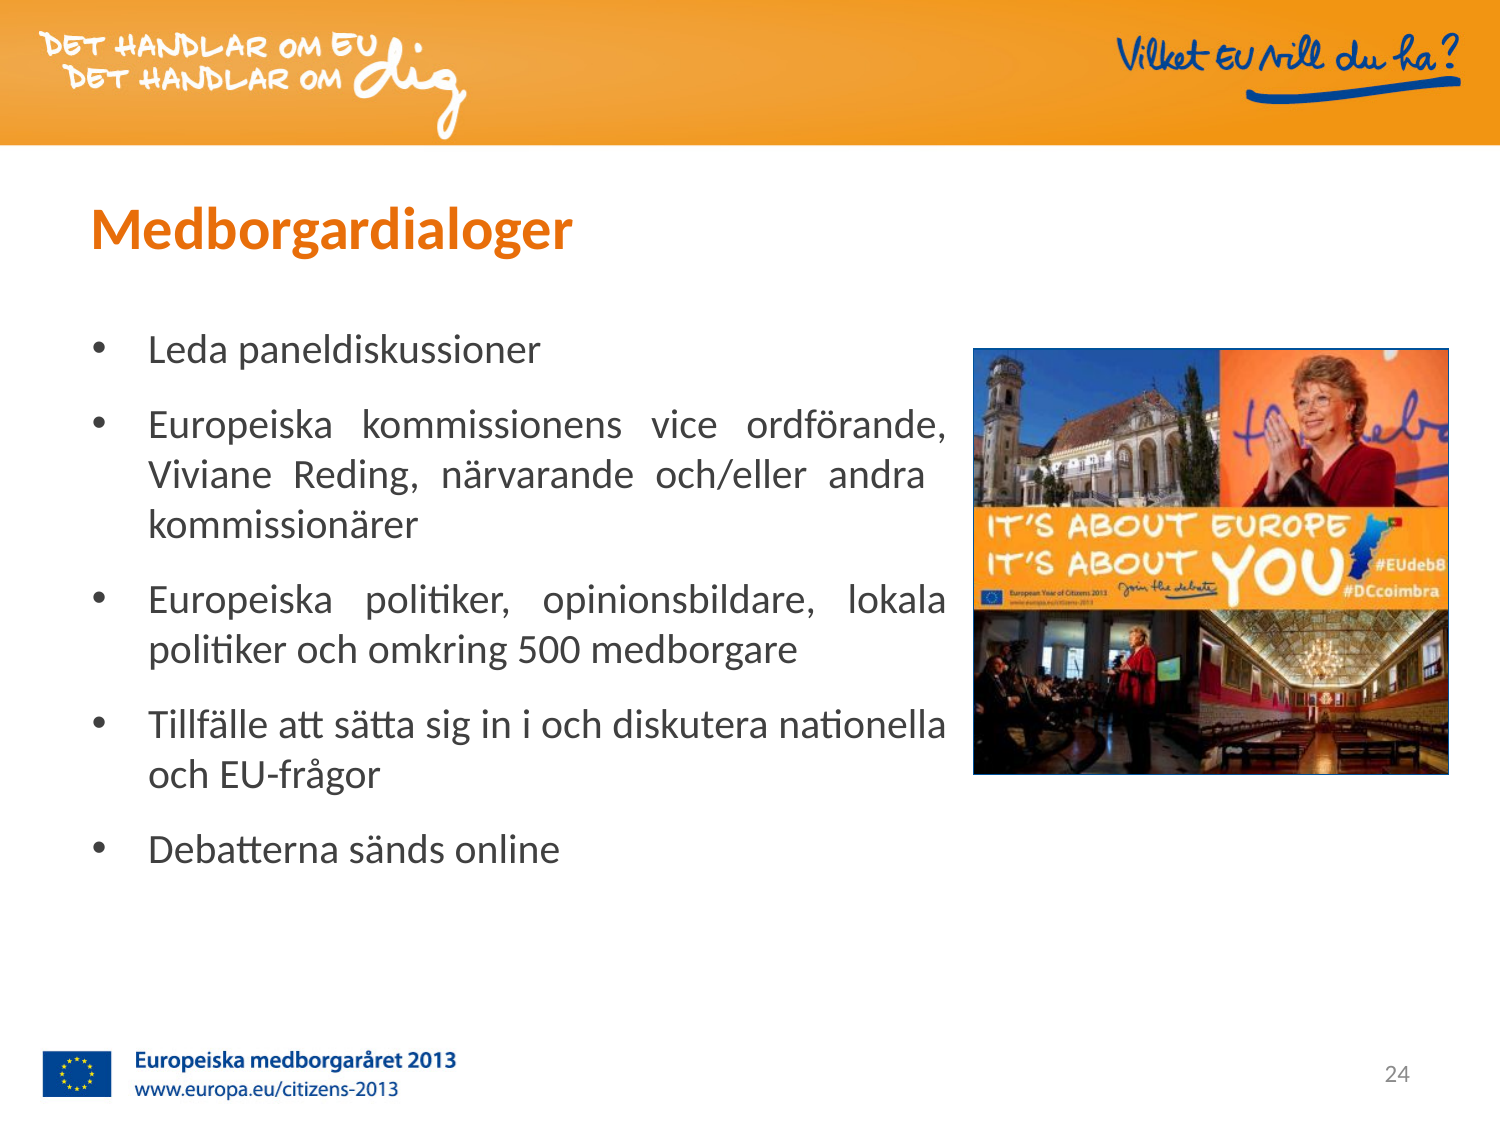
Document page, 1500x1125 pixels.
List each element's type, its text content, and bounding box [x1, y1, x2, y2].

list Leda paneldiskussioner Europeiska kommissionens vice ordförande, Viviane Reding, närvarande och/eller andra kommissionärer Europeiska politiker, opinionsbildare, lokala politiker och omkring 500 medborgare Tillfälle att sätta sig in i och diskutera nationella och EU-frågor Debatterna sänds online [76, 314, 963, 835]
picture [0, 0, 1500, 1125]
title Medborgardialoger [74, 184, 1426, 268]
slide_number 24 [1074, 1042, 1425, 1103]
